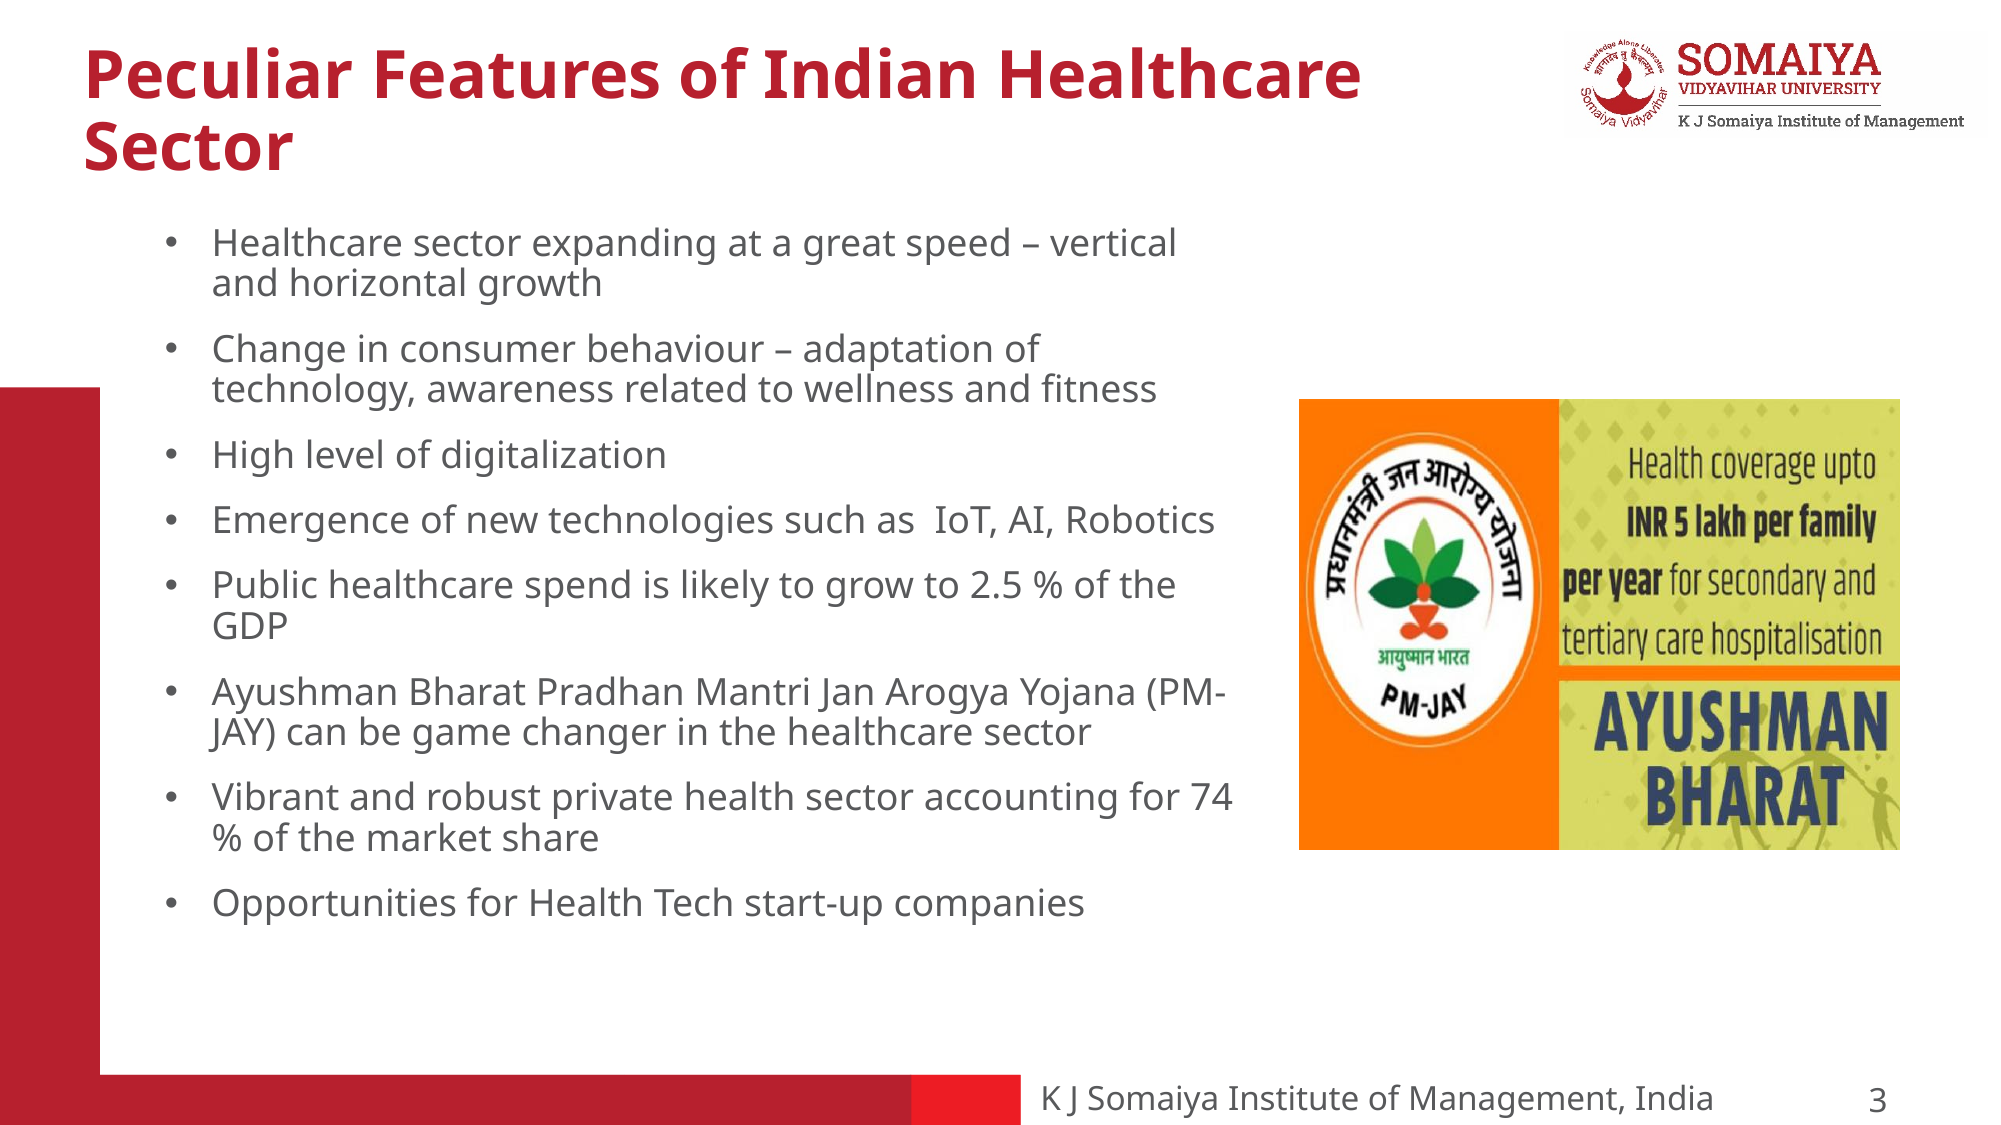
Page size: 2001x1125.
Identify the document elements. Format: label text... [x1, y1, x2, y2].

list Healthcare sector expanding at a great speed – vertical and horizontal growth Change in consumer behaviour – adaptation of technology, awareness related to wellness and fitness High level of digitalization Emergence of new technologies such as IoT, AI, Robotics Public healthcare spend is likely to grow to 2.5 % of the GDP Ayushman Bharat Pradhan Mantri Jan Arogya Yojana (PM-JAY) can be game changer in the healthcare sector Vibrant and robust private health sector accounting for 74 % of the market share Opportunities for Health Tech start-up companies [150, 216, 1250, 1011]
picture [1299, 399, 1900, 850]
title Peculiar Features of Indian Healthcare Sector [68, 12, 1563, 193]
picture [1564, 31, 1988, 138]
slide_number 3 [1853, 1072, 1985, 1125]
